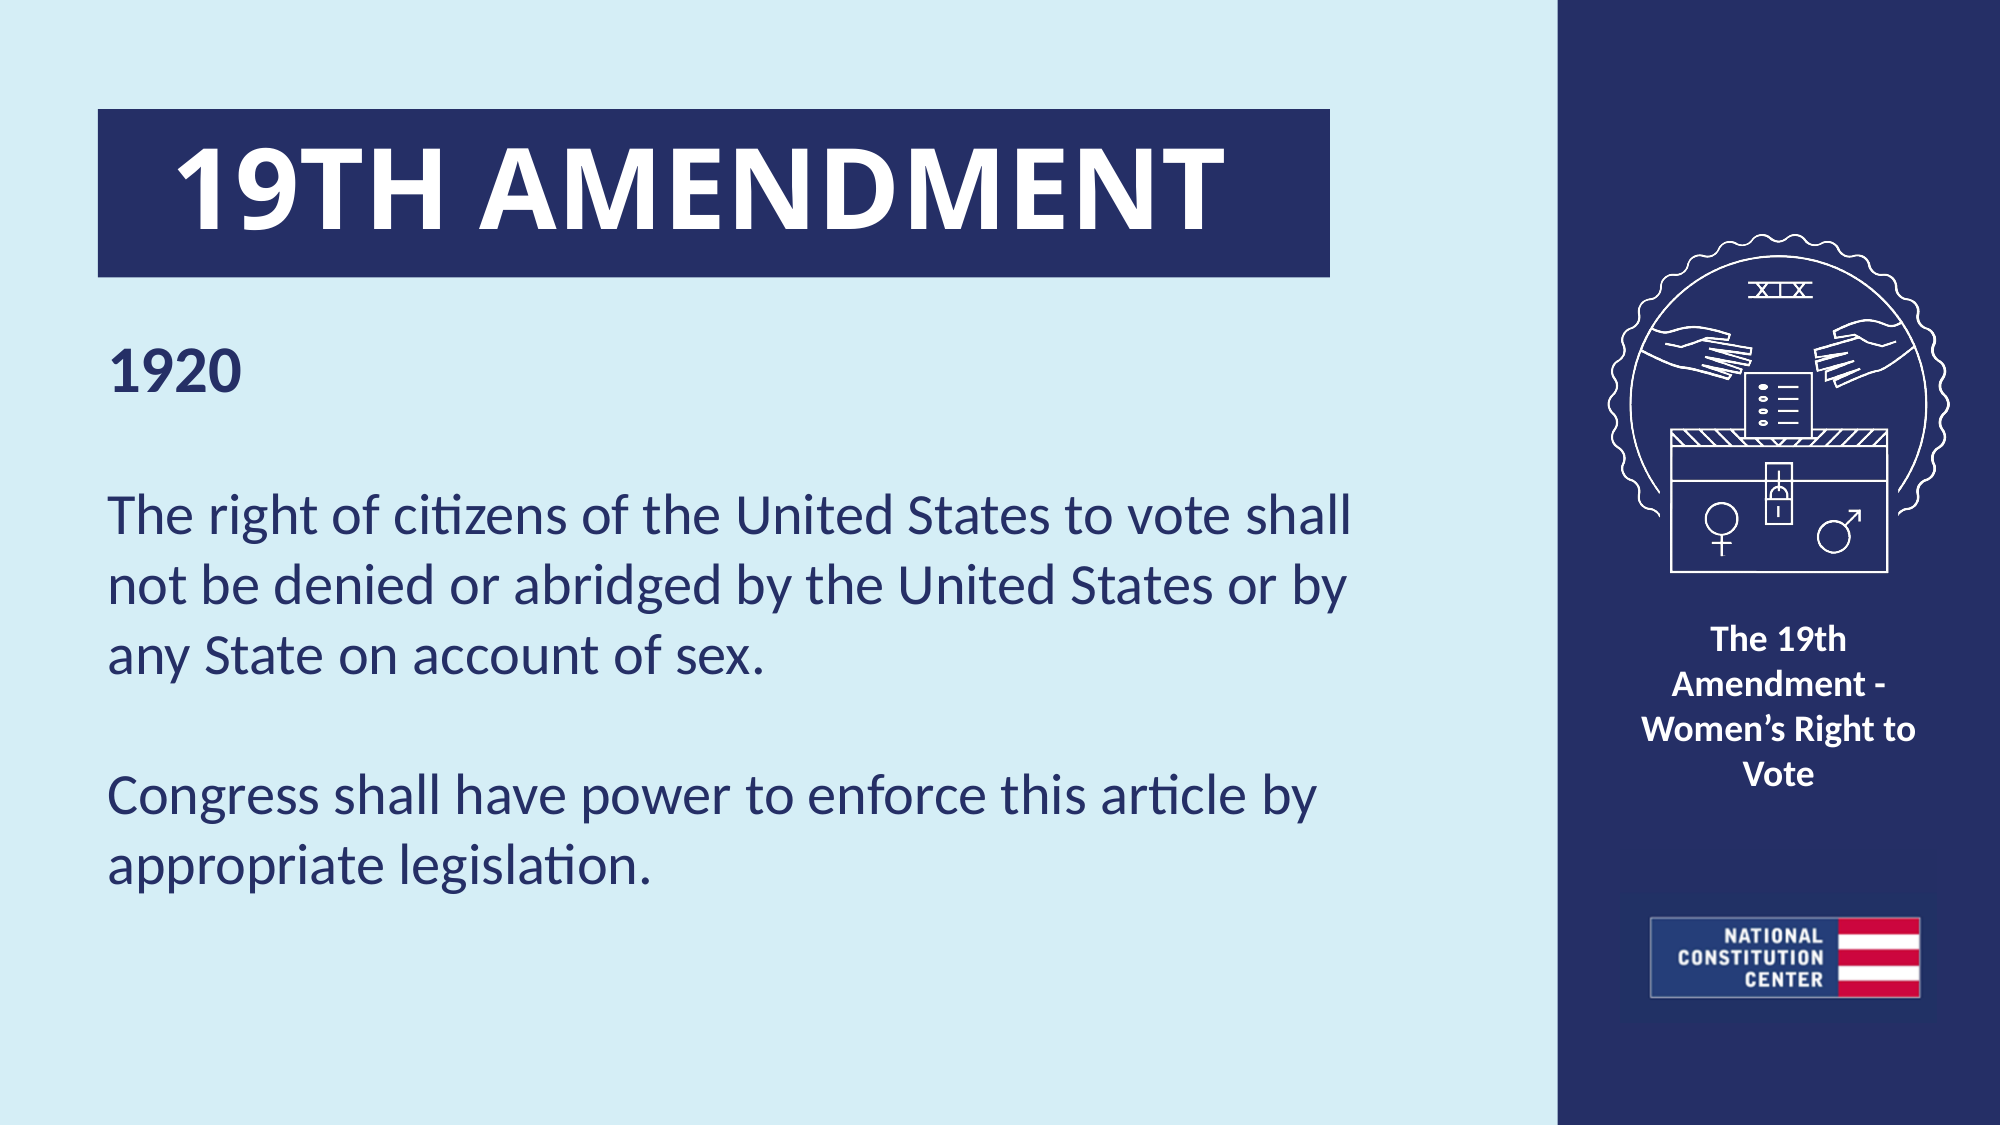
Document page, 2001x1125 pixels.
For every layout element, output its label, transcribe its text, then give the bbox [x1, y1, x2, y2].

picture [1620, 849, 1937, 1023]
text_box [1557, 0, 2000, 1125]
picture [1590, 215, 1967, 592]
text_box 19TH AMENDMENT [97, 109, 1330, 278]
text_box The 19th Amendment - Women’s Right to Vote [1620, 606, 1937, 804]
text_box 1920 The right of citizens of the United States to vote shall not be denied or abridged by the United States or by any State on account of sex. Congress shall have power to enforce this article by appropriate legislation. [92, 318, 1444, 955]
